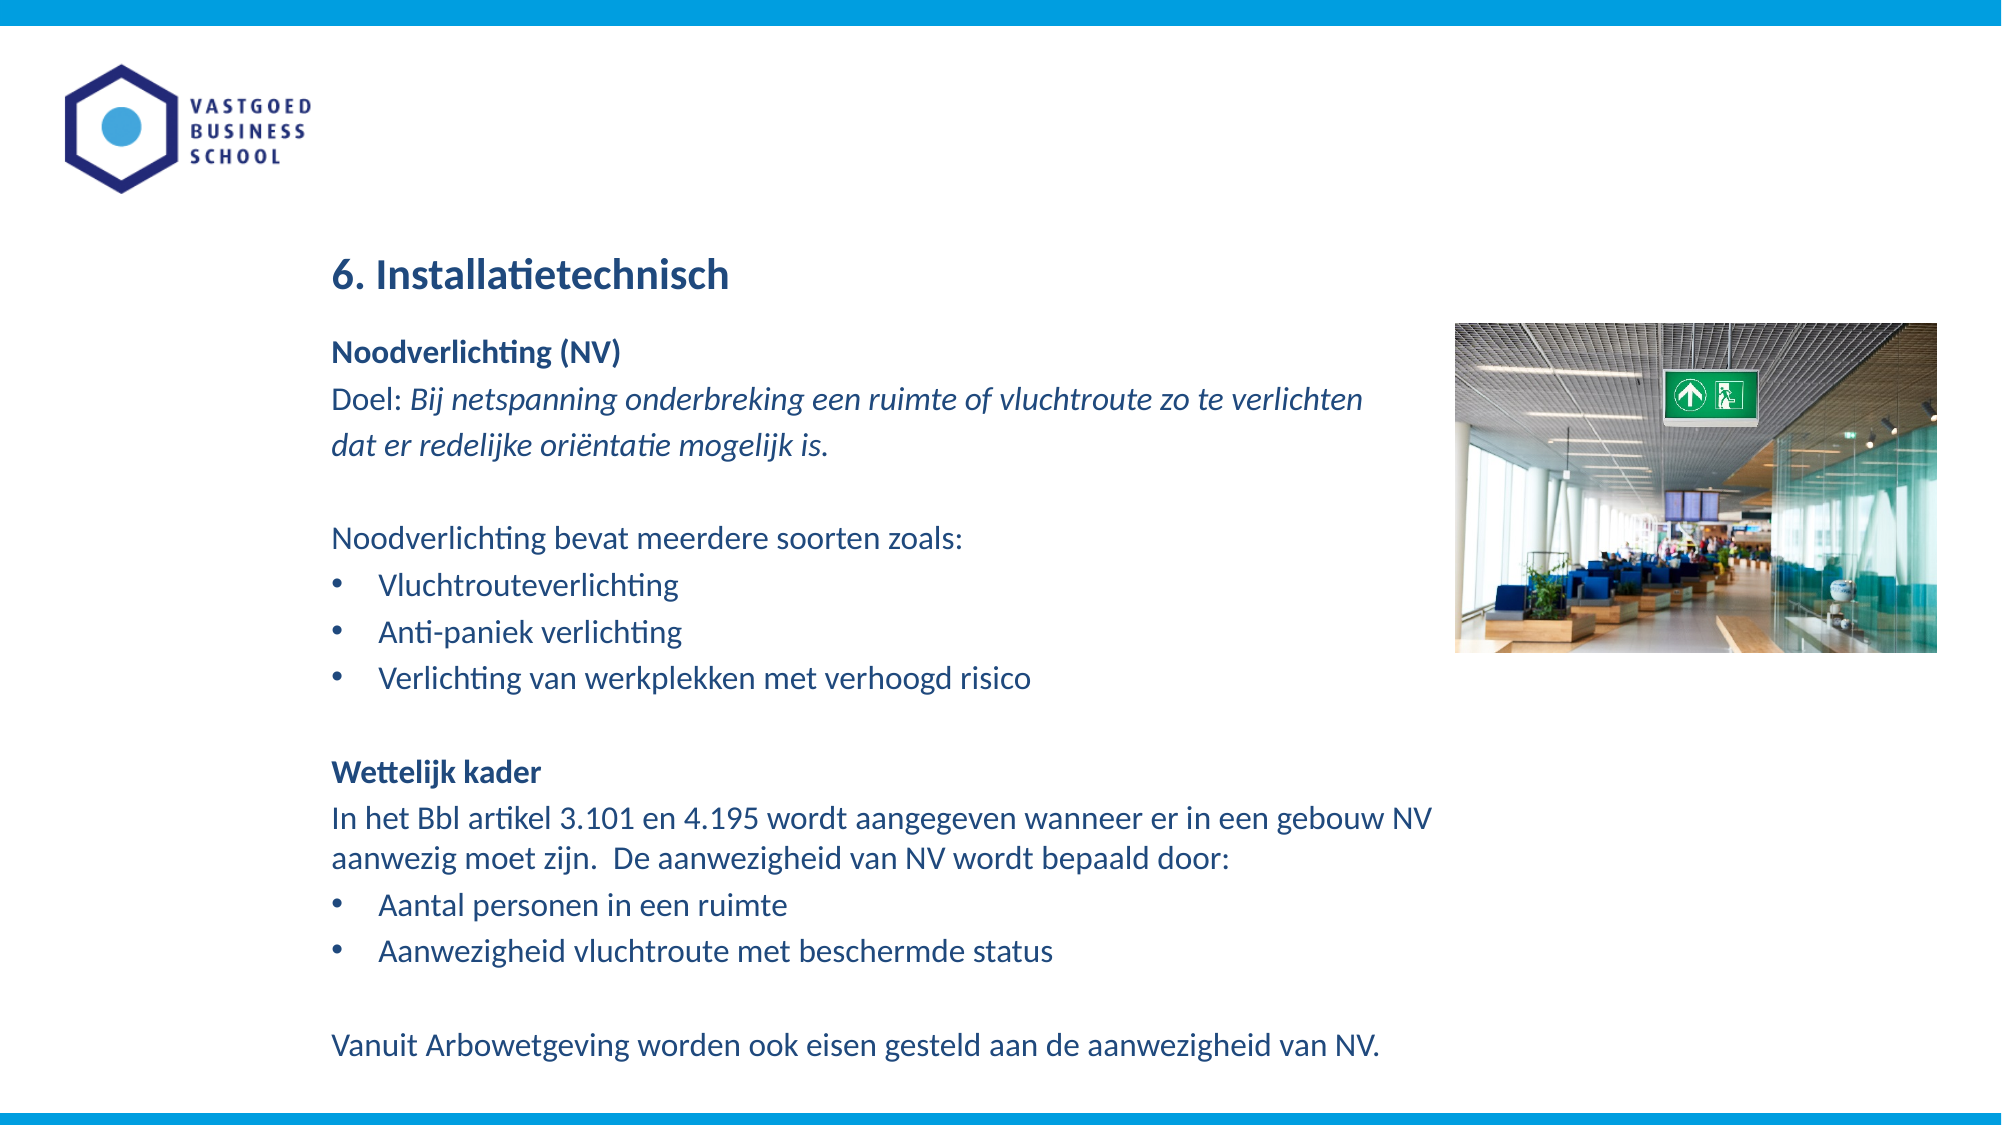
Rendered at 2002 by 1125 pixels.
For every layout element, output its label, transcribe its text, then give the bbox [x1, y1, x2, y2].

title 6. Installatietechnisch [316, 236, 1820, 323]
text_box Noodverlichting (NV) Doel: Bij netspanning onderbreking een ruimte of vluchtroute zo te verlichten dat er redelijke oriëntatie mogelijk is. Noodverlichting bevat meerdere soorten zoals: Vluchtrouteverlichting Anti-paniek verlichting Verlichting van werkplekken met verhoogd risico Wettelijk kader In het Bbl artikel 3.101 en 4.195 wordt aangegeven wanneer er in een gebouw NV aanwezig moet zijn. De aanwezigheid van NV wordt bepaald door: Aantal personen in een ruimte Aanwezigheid vluchtroute met beschermde status Vanuit Arbowetgeving worden ook eisen gesteld aan de aanwezigheid van NV. [316, 323, 1504, 1070]
picture [41, 58, 330, 202]
picture [1455, 322, 1938, 654]
